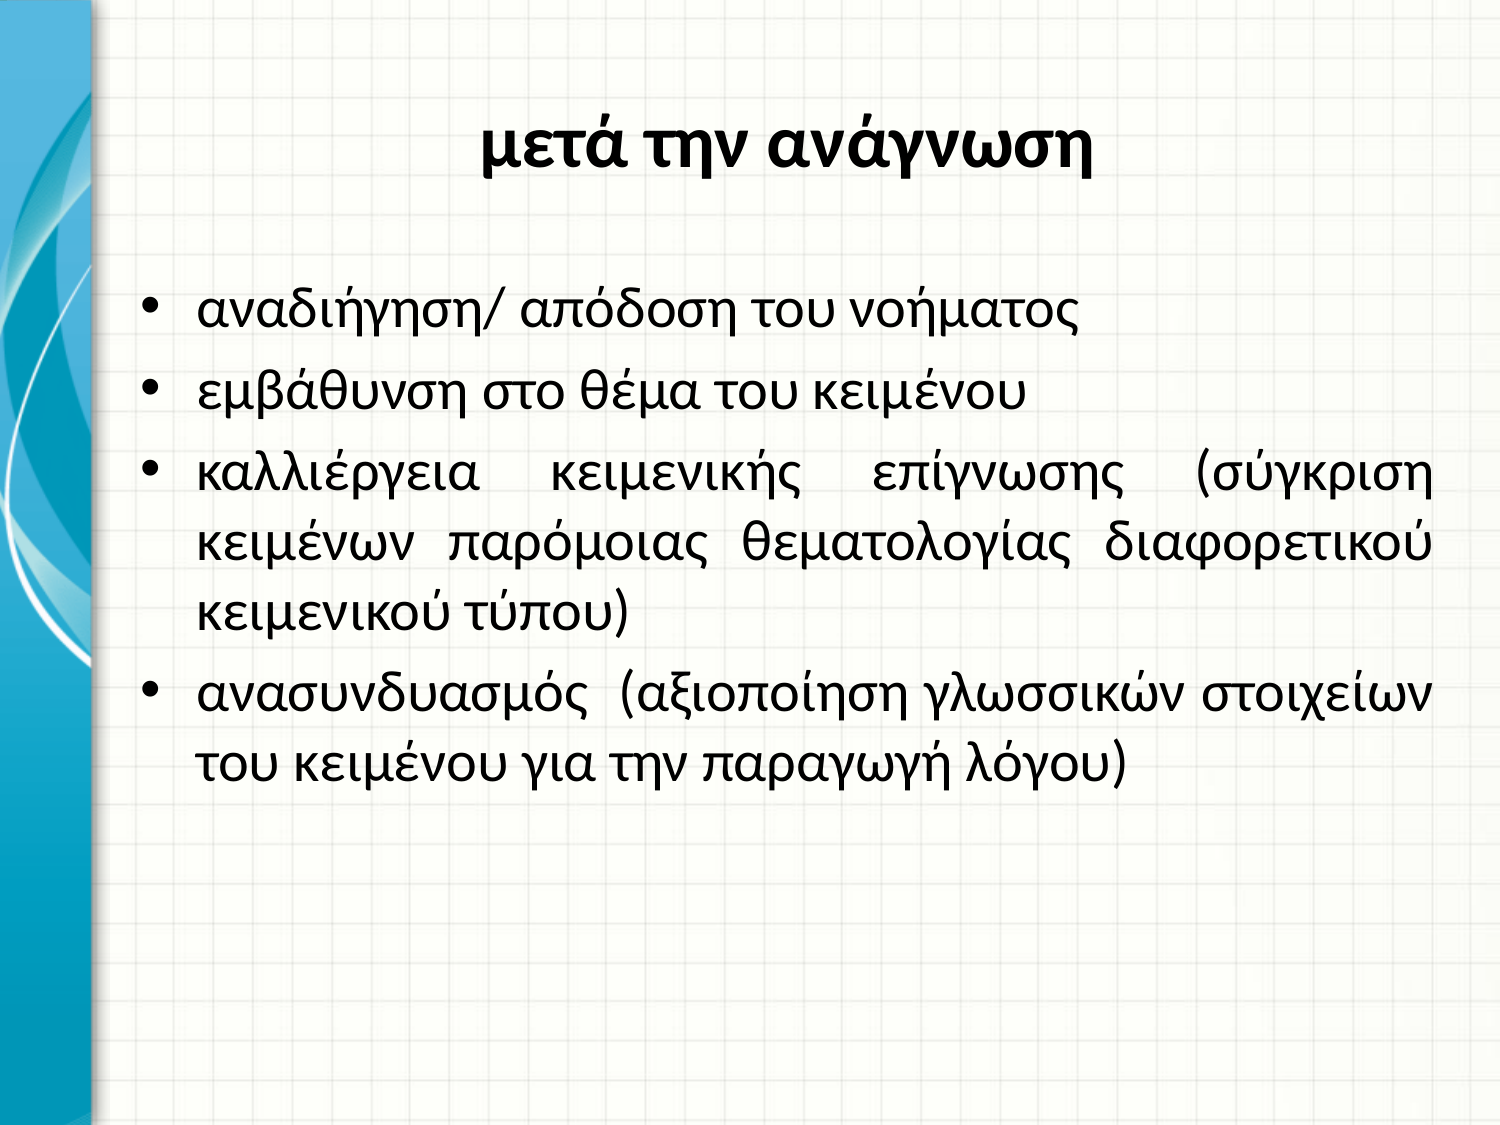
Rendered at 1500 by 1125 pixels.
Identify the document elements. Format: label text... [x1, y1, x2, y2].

title μετά την ανάγνωση [125, 44, 1450, 232]
picture [0, 0, 1500, 1125]
list αναδιήγηση/ απόδοση του νοήματος εμβάθυνση στο θέμα του κειμένου καλλιέργεια κειμενικής επίγνωσης (σύγκριση κειμένων παρόμοιας θεματολογίας διαφορετικού κειμενικού τύπου) ανασυνδυασμός (αξιοποίηση γλωσσικών στοιχείων του κειμένου για την παραγωγή λόγου) [125, 261, 1450, 967]
